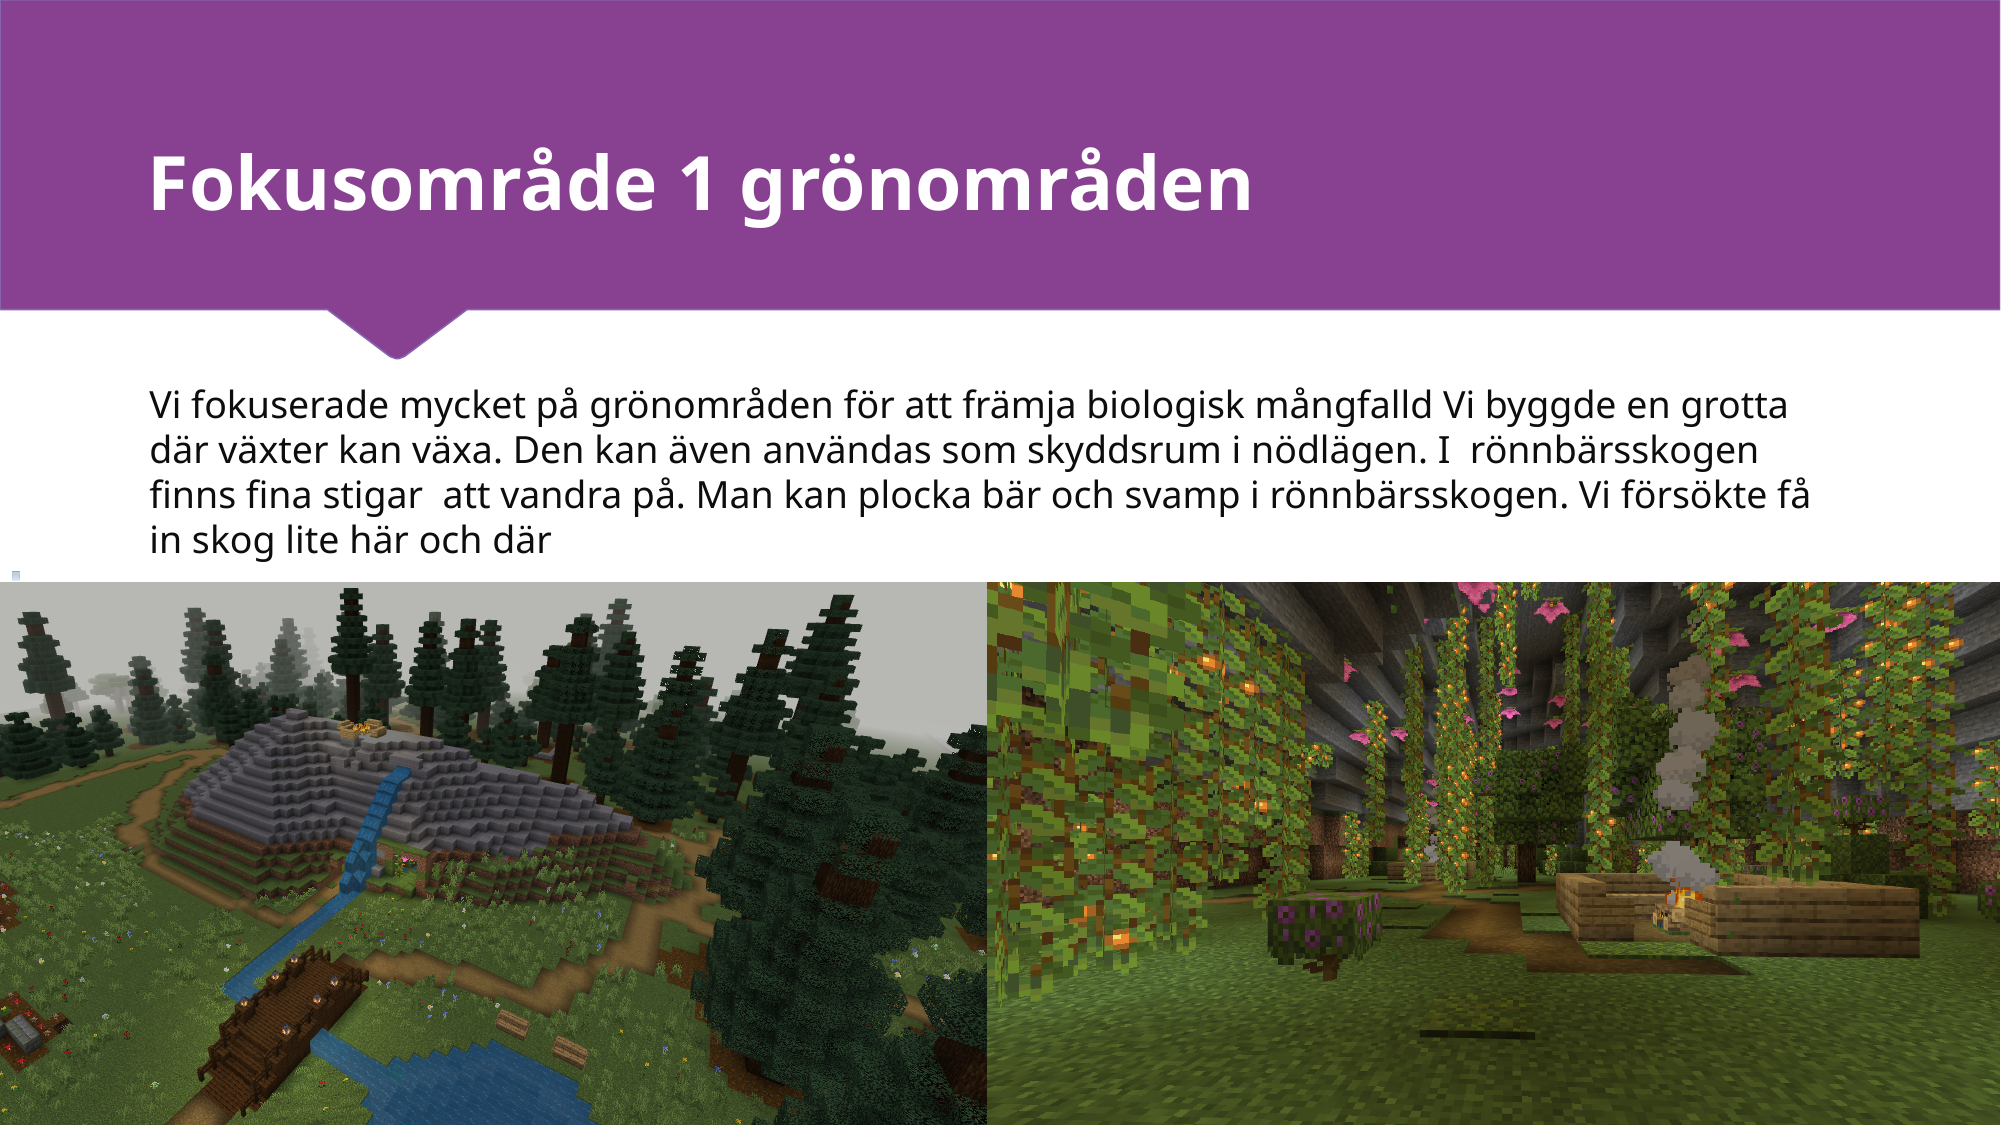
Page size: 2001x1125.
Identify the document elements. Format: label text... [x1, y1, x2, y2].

title Fokusområde 1 grönområden [132, 73, 1945, 233]
picture [0, 568, 2000, 1125]
list Vi fokuserade mycket på grönområden för att främja biologisk mångfalld Vi byggde en grotta där växter kan växa. Den kan även användas som skyddsrum i nödlägen. I rönnbärsskogen finns fina stigar att vandra på. Man kan plocka bär och svamp i rönnbärsskogen. Vi försökte få in skog lite här och där [134, 373, 1866, 582]
